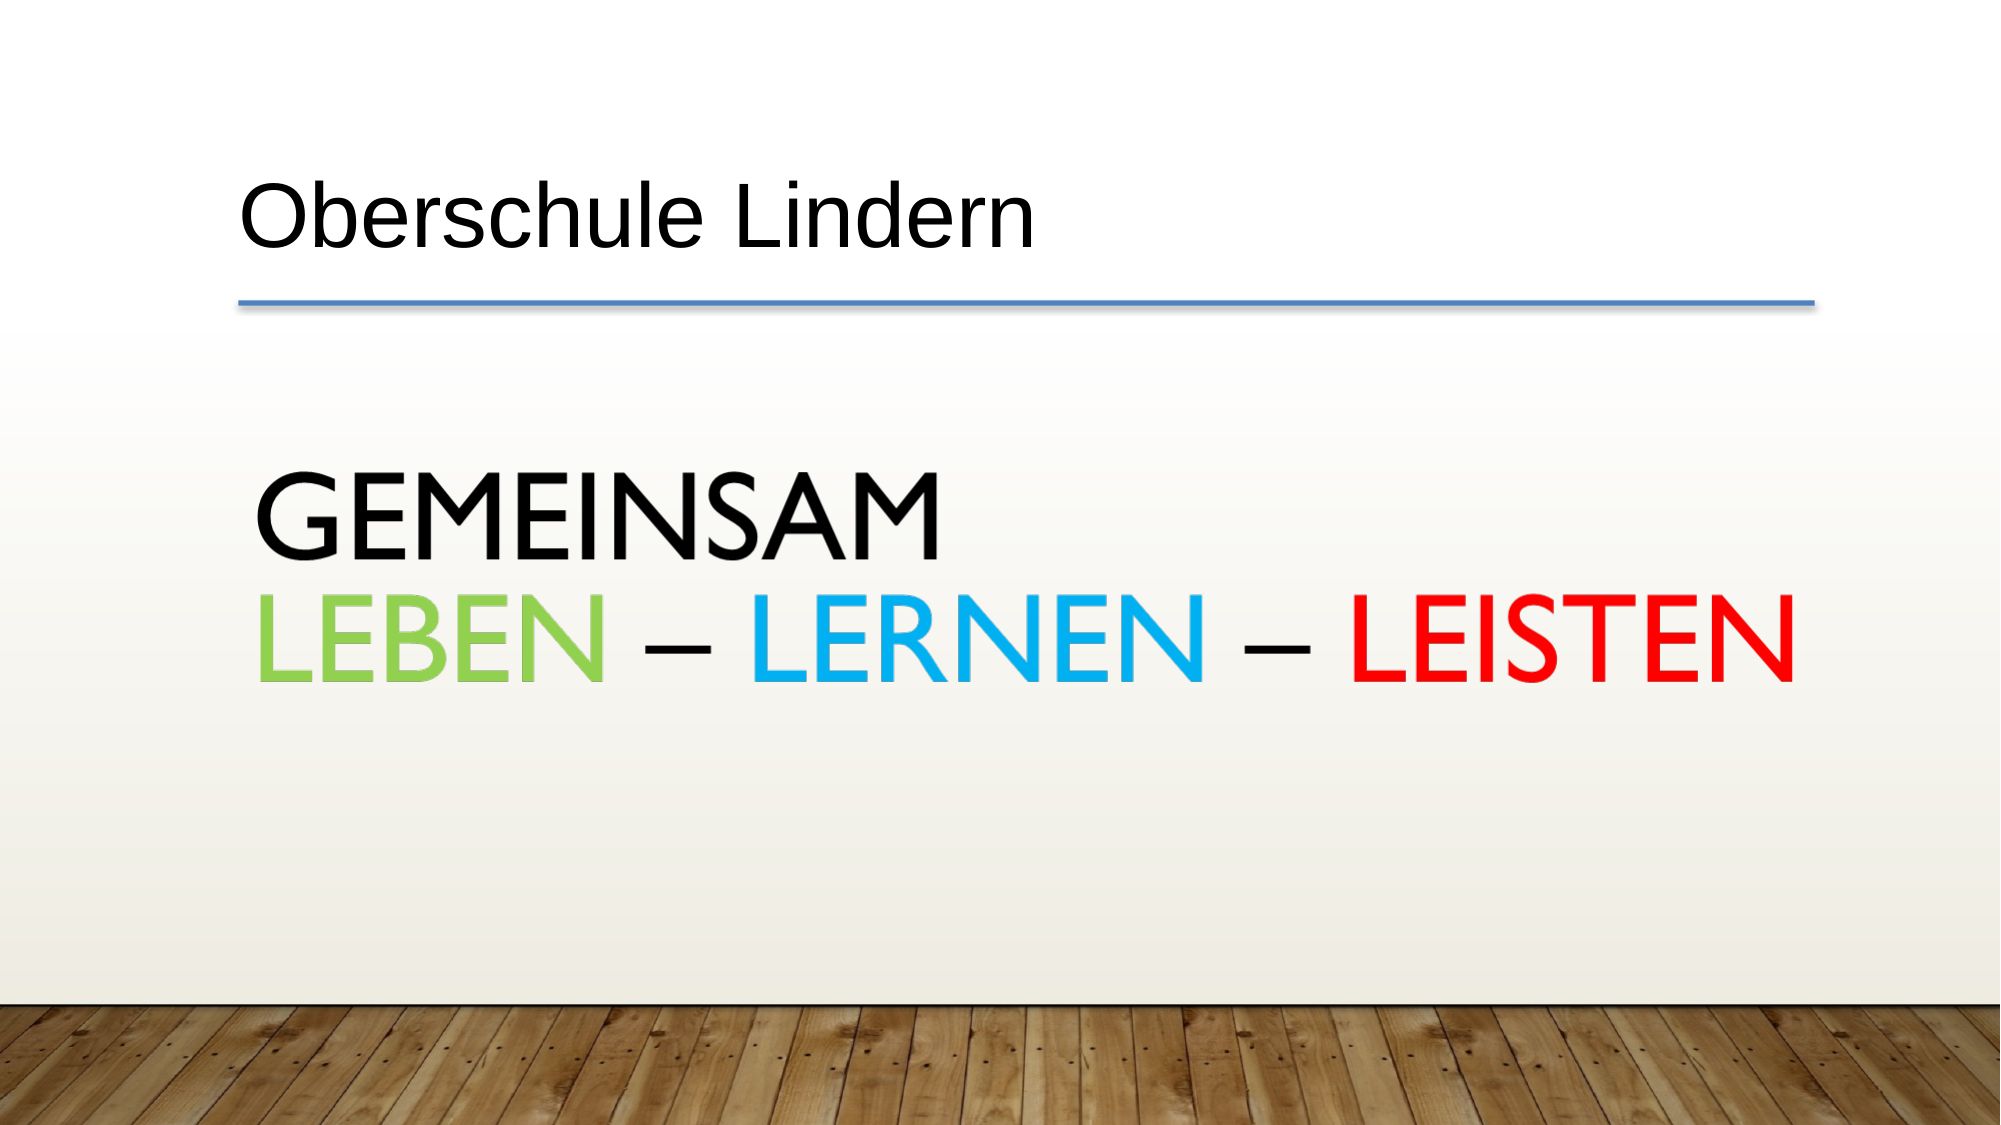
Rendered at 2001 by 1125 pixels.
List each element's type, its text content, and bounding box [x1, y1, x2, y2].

picture [0, 1007, 2000, 1125]
picture [174, 399, 1877, 788]
title Oberschule Lindern [238, 131, 1814, 305]
